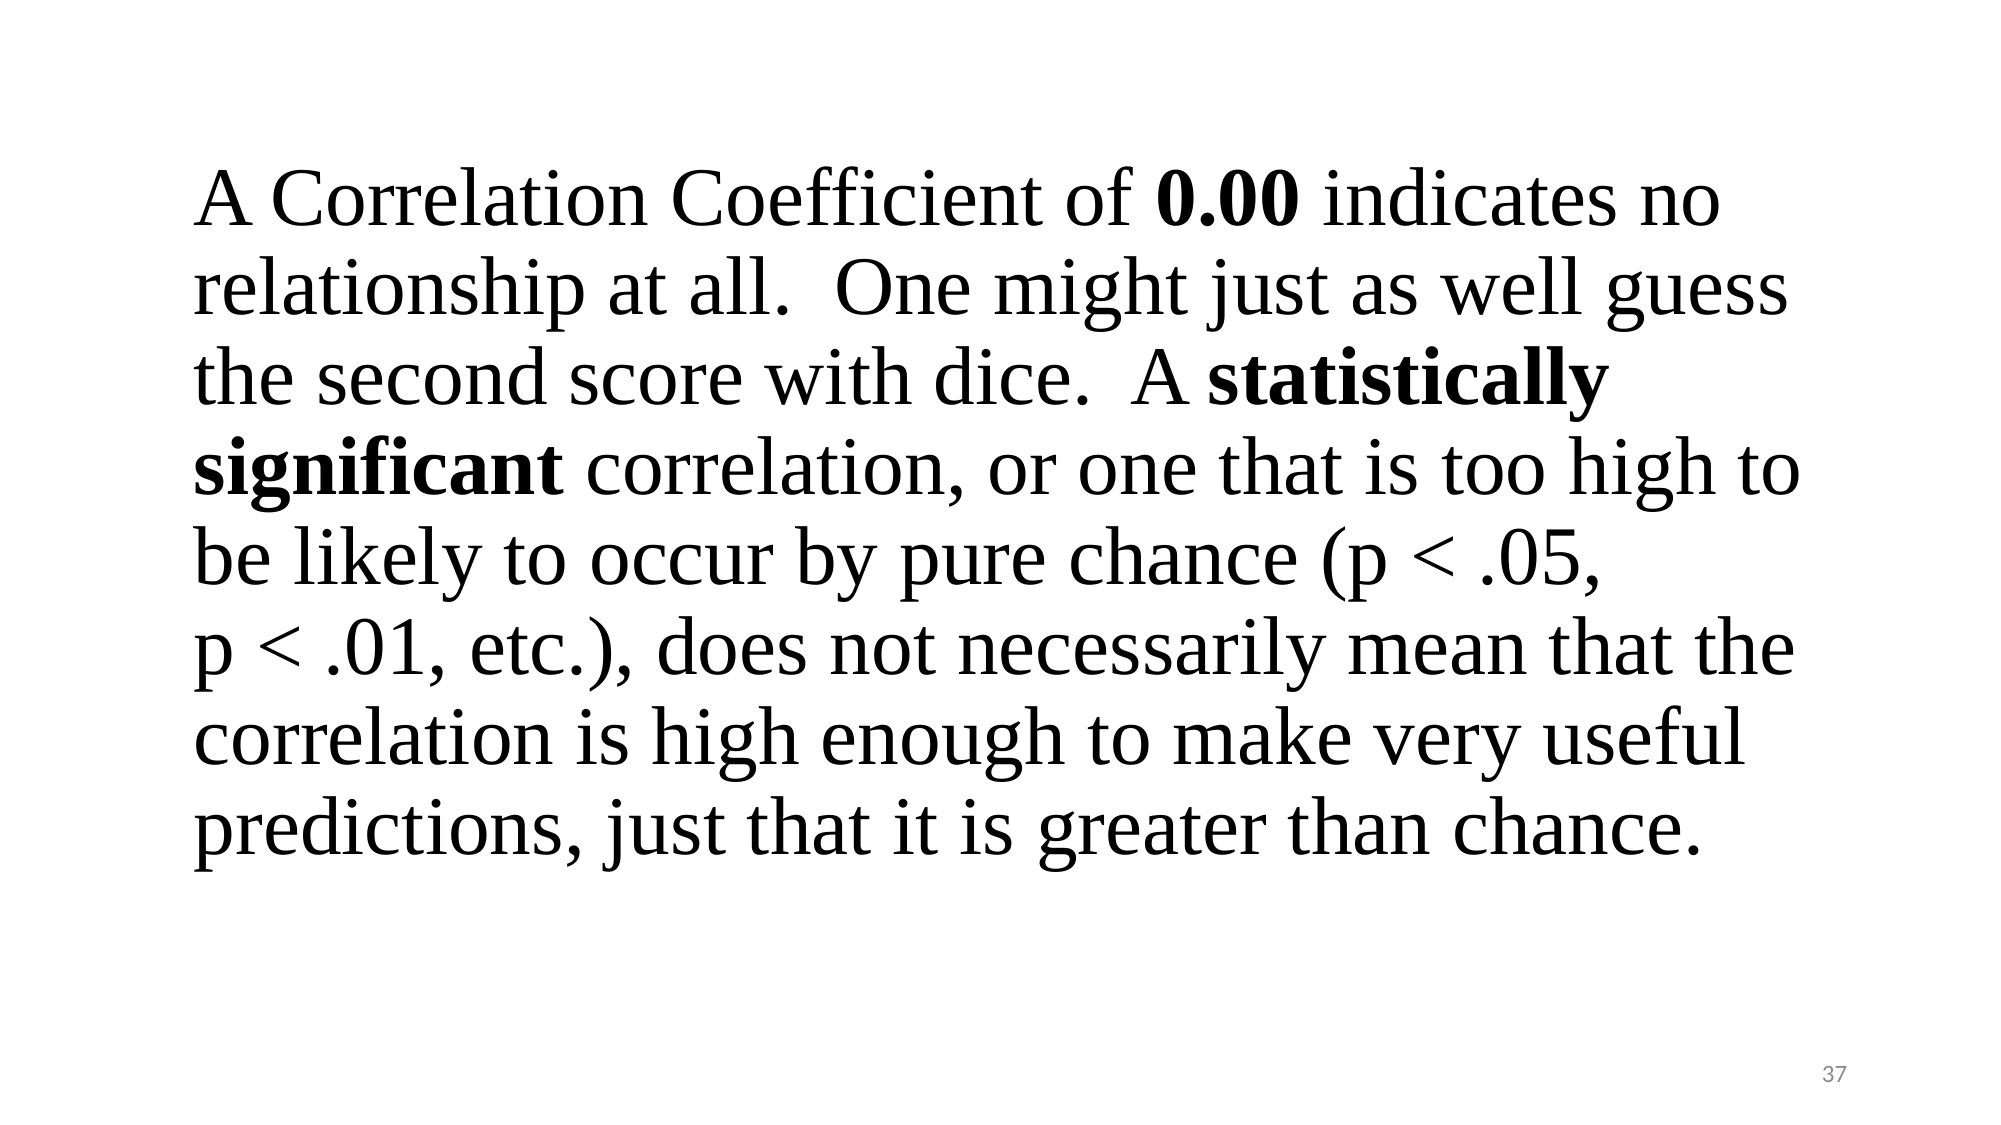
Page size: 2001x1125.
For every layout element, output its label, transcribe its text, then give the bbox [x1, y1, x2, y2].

slide_number 37 [1412, 1042, 1863, 1103]
list A Correlation Coefficient of 0.00 indicates no relationship at all. One might just as well guess the second score with dice. A statistically significant correlation, or one that is too high to be likely to occur by pure chance (p < .05, p < .01, etc.), does not necessarily mean that the correlation is high enough to make very useful predictions, just that it is greater than chance. [178, 24, 1831, 1103]
